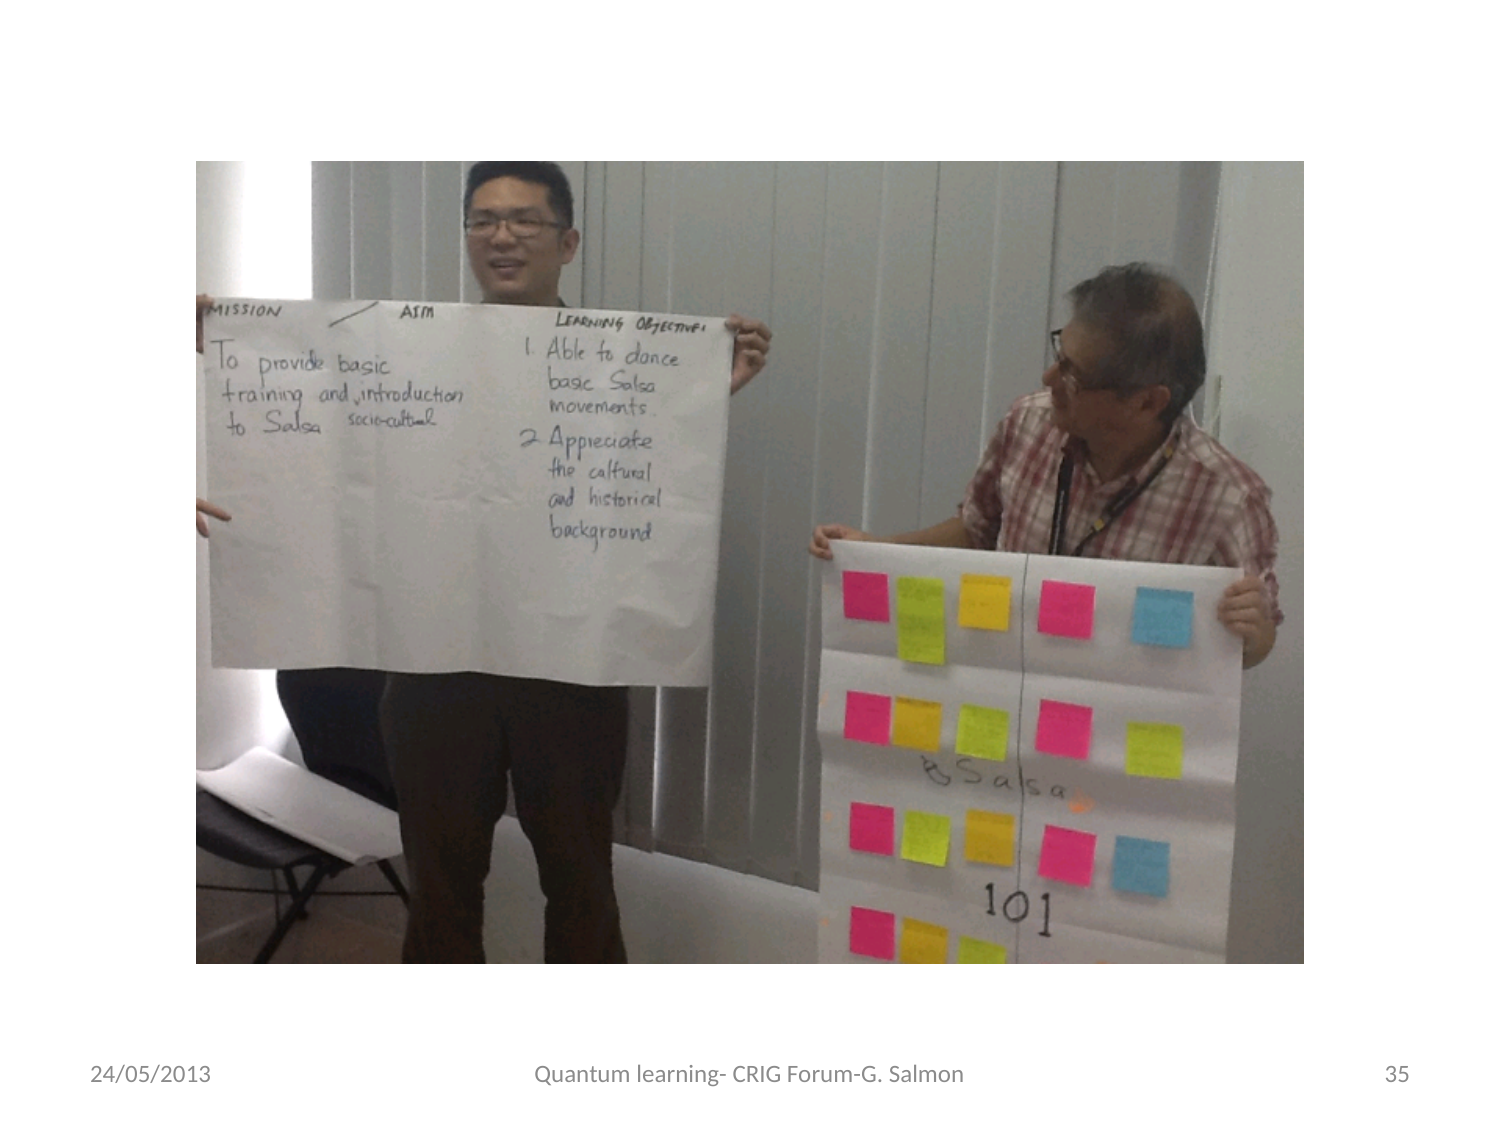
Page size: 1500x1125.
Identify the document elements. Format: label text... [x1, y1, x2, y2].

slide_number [75, 1042, 425, 1103]
slide_number 35 [1074, 1042, 1425, 1103]
picture [196, 161, 1304, 964]
footer Quantum learning- CRIG Forum-G. Salmon [512, 1042, 988, 1103]
